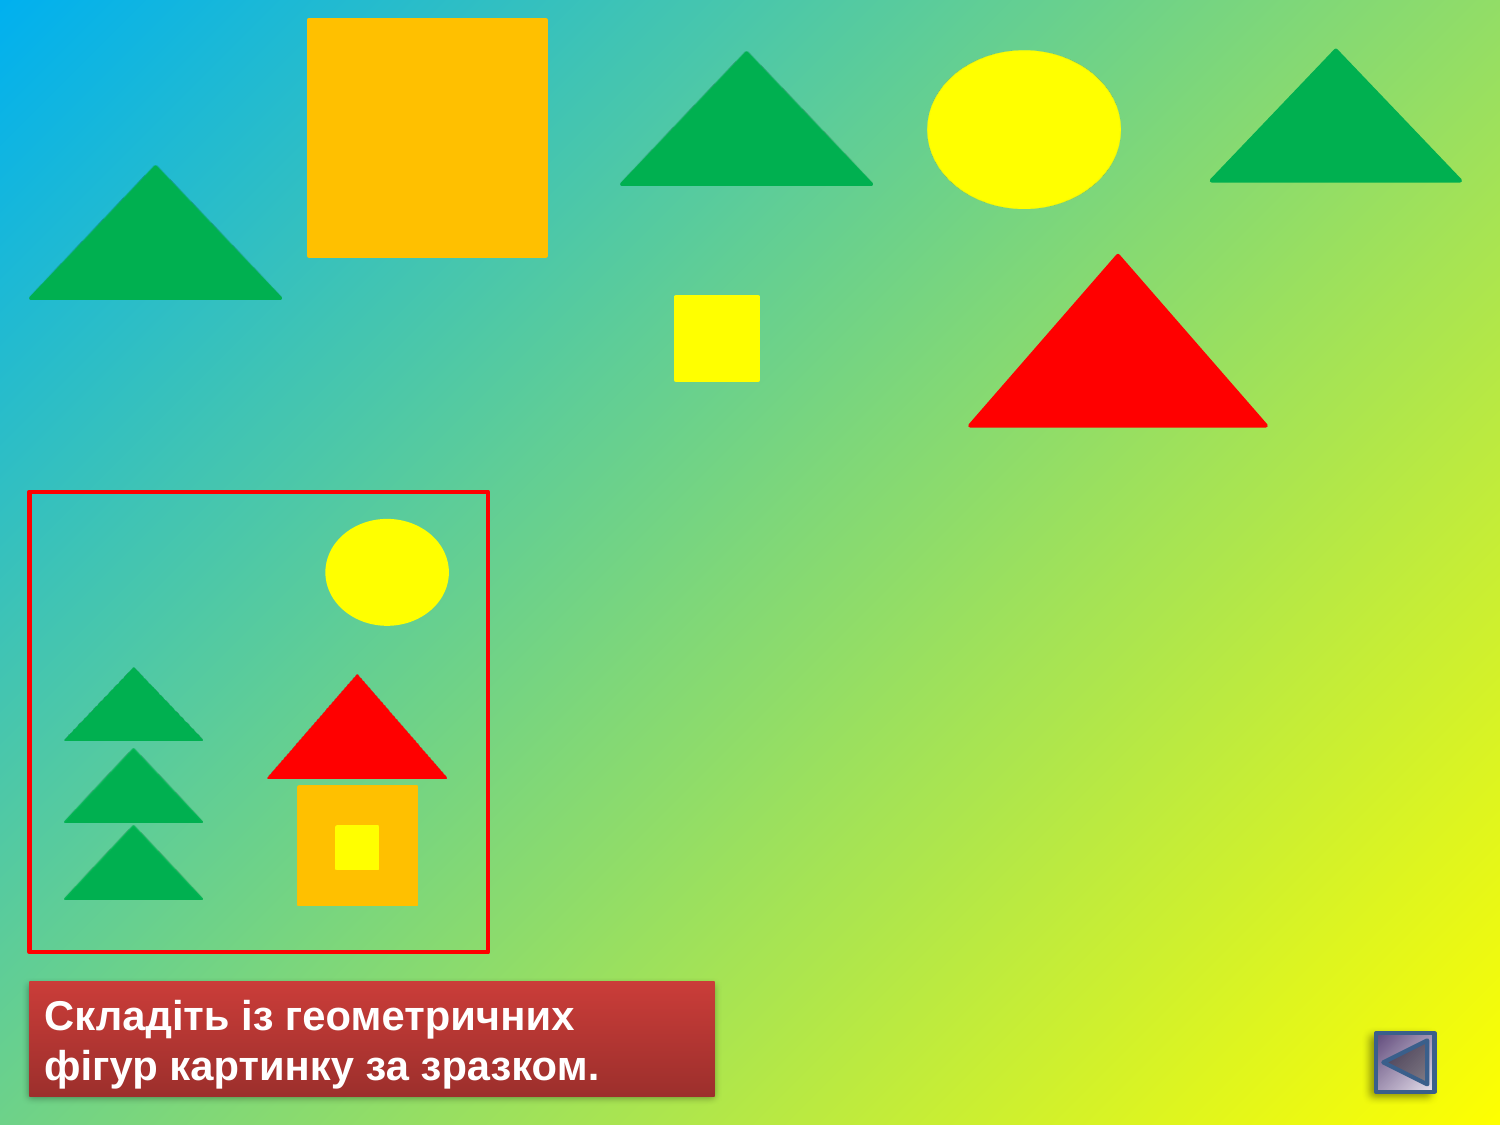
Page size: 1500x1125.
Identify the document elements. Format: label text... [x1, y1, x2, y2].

picture [926, 50, 1121, 210]
text_box [674, 295, 760, 382]
picture [29, 165, 283, 300]
picture [619, 51, 873, 186]
text_box [27, 490, 490, 954]
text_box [63, 520, 448, 906]
text_box [1374, 1031, 1437, 1094]
text_box [968, 253, 1268, 428]
text_box [307, 18, 548, 258]
text_box Складіть із геометричних фігур картинку за зразком. [29, 981, 715, 1097]
text_box [1209, 48, 1462, 183]
